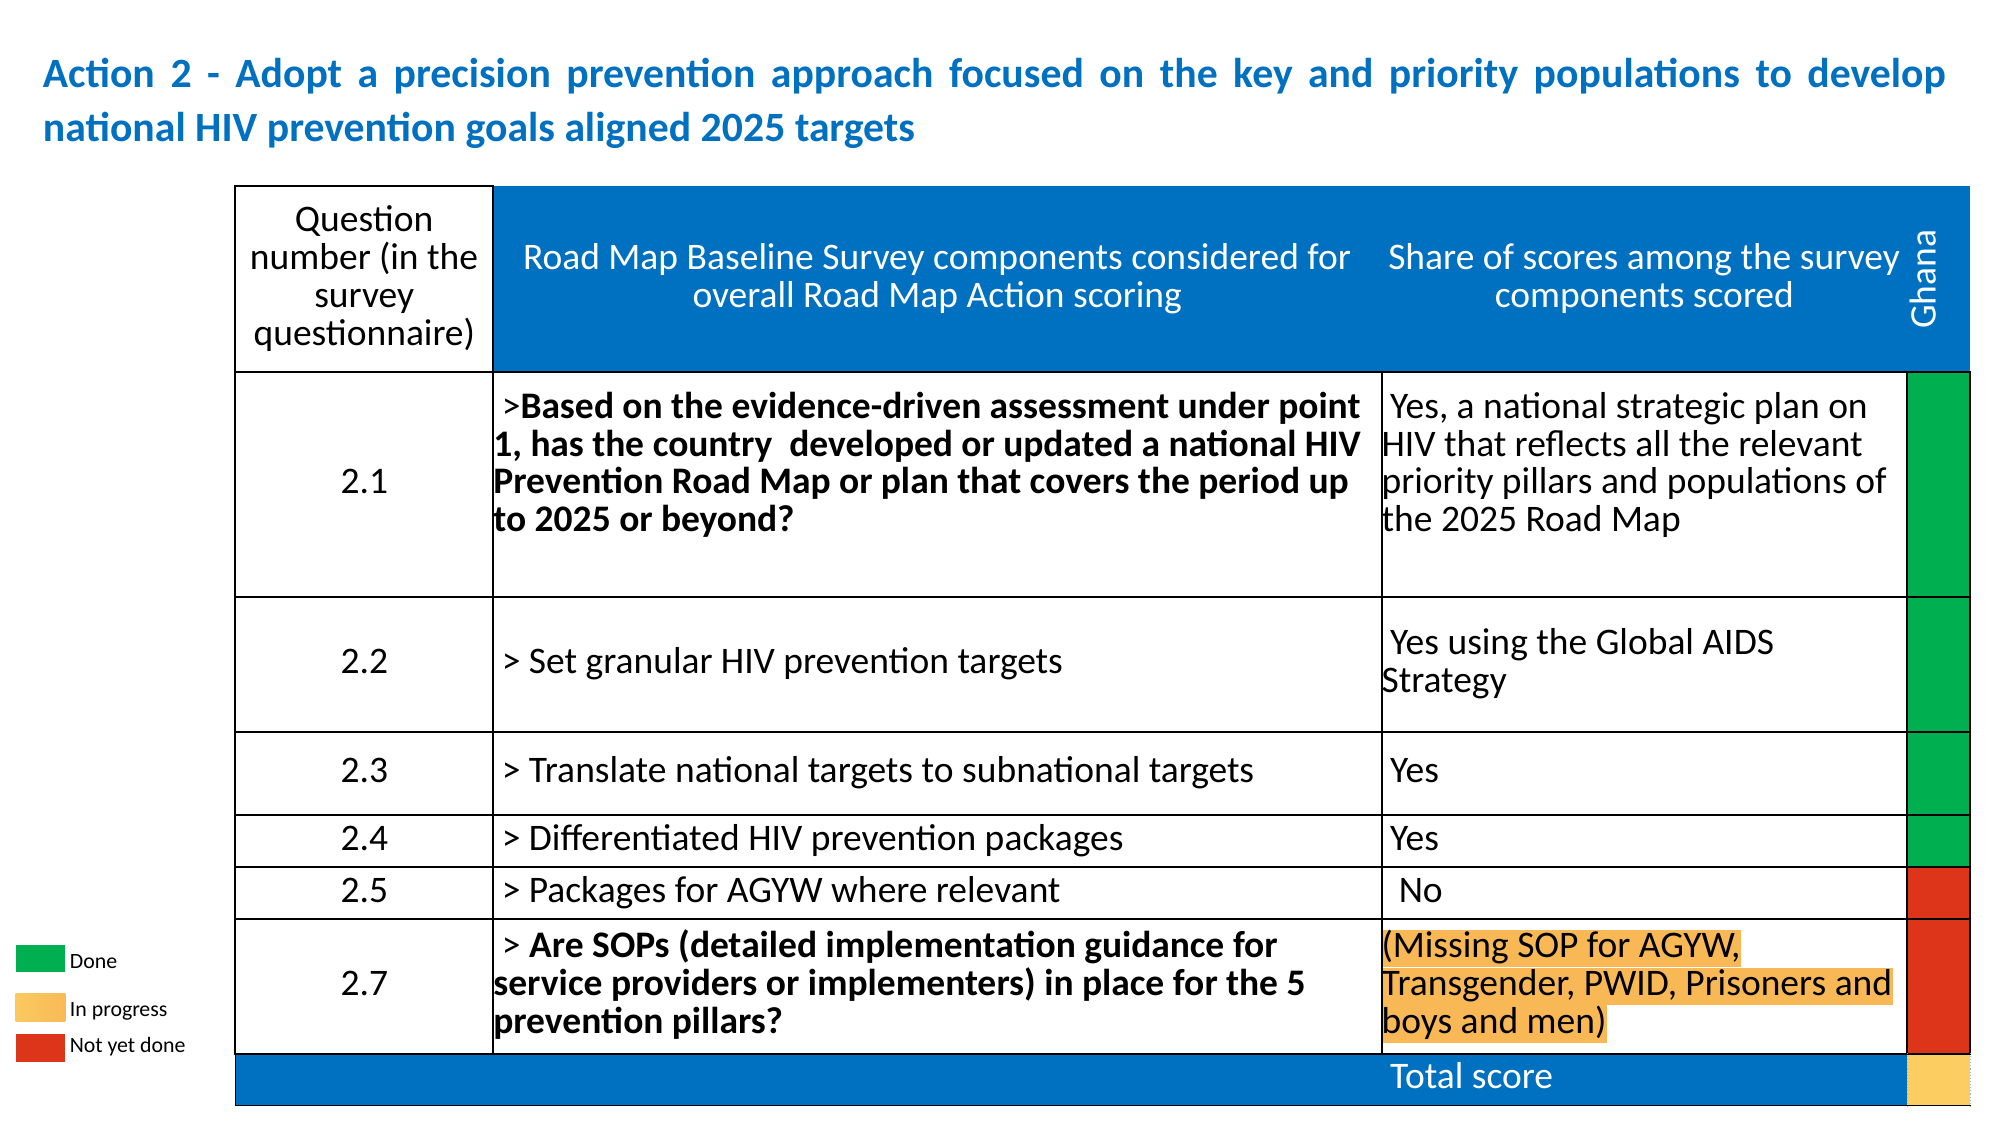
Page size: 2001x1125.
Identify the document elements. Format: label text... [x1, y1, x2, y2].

table_cell [1908, 920, 1969, 1053]
table_cell (Missing SOP for AGYW, Transgender, PWID, Prisoners and boys and men) [1383, 920, 1906, 1053]
table_cell 2.4 [236, 816, 492, 866]
text_box In progress [55, 986, 196, 1028]
text_box Action 2 - Adopt a precision prevention approach focused on the key and priority populations to develop national HIV prevention goals aligned 2025 targets [28, 35, 1963, 157]
table_header Share of scores among the survey components scored [1382, 186, 1907, 371]
table_header [16, 994, 55, 1021]
table_cell 2.7 [236, 920, 492, 1053]
table_header Question number (in the survey questionnaire) [236, 187, 492, 371]
table_cell > Packages for AGYW where relevant [494, 868, 1381, 918]
table_cell Yes [1383, 816, 1906, 866]
table_cell 2.5 [236, 868, 492, 918]
table_cell Yes [1383, 733, 1906, 814]
table_cell 2.2 [236, 598, 492, 731]
table_cell [1908, 816, 1969, 866]
table_header Road Map Baseline Survey components considered for overall Road Map Action scoring [494, 186, 1382, 371]
table_cell [1908, 598, 1969, 731]
table_cell > Differentiated HIV prevention packages [494, 816, 1381, 866]
table_cell No [1383, 868, 1906, 918]
table_cell 2.3 [236, 733, 492, 814]
text_box Not yet done [55, 1022, 214, 1064]
table_cell > Set granular HIV prevention targets [494, 598, 1381, 731]
table_cell [1908, 733, 1969, 814]
table_header Ghana [1907, 186, 1970, 371]
table_cell > Are SOPs (detailed implementation guidance for service providers or implementers) in place for the 5 prevention pillars? [494, 920, 1381, 1053]
table_cell [493, 1055, 1382, 1105]
table_cell Yes, a national strategic plan on HIV that reflects all the relevant priority pillars and populations of the 2025 Road Map [1383, 373, 1906, 596]
table_header [16, 1034, 55, 1062]
table_cell [236, 1055, 493, 1105]
table_cell [1907, 1055, 1970, 1105]
table_header [16, 945, 55, 972]
table_cell [1908, 868, 1969, 918]
table_cell >Based on the evidence-driven assessment under point 1, has the country developed or updated a national HIV Prevention Road Map or plan that covers the period up to 2025 or beyond? [494, 373, 1381, 596]
table_cell Yes using the Global AIDS Strategy [1383, 598, 1906, 731]
table_cell > Translate national targets to subnational targets [494, 733, 1381, 814]
table_cell Total score [1382, 1055, 1907, 1105]
text_box Done [55, 939, 158, 981]
table_cell [1908, 373, 1969, 596]
table_cell 2.1 [236, 373, 492, 596]
